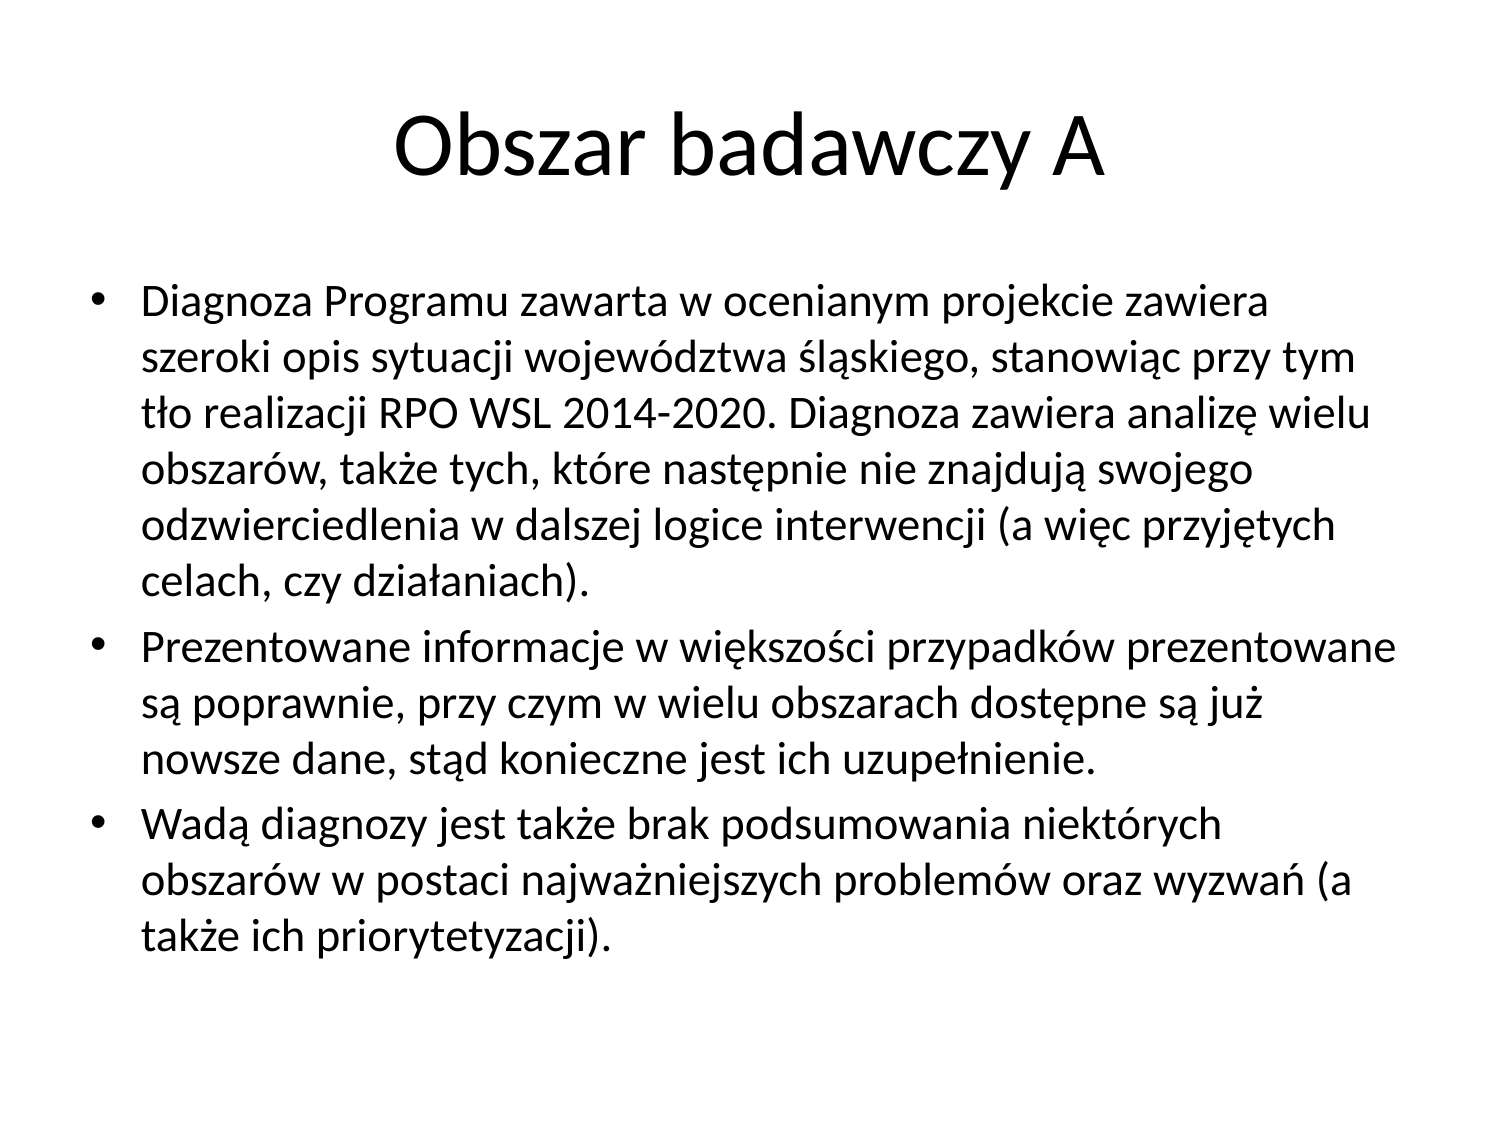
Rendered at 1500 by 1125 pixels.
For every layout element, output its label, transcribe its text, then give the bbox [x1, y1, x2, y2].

list Diagnoza Programu zawarta w ocenianym projekcie zawiera szeroki opis sytuacji województwa śląskiego, stanowiąc przy tym tło realizacji RPO WSL 2014-2020. Diagnoza zawiera analizę wielu obszarów, także tych, które następnie nie znajdują swojego odzwierciedlenia w dalszej logice interwencji (a więc przyjętych celach, czy działaniach). Prezentowane informacje w większości przypadków prezentowane są poprawnie, przy czym w wielu obszarach dostępne są już nowsze dane, stąd konieczne jest ich uzupełnienie. Wadą diagnozy jest także brak podsumowania niektórych obszarów w postaci najważniejszych problemów oraz wyzwań (a także ich priorytetyzacji). [75, 262, 1425, 1005]
title Obszar badawczy A [75, 45, 1425, 233]
